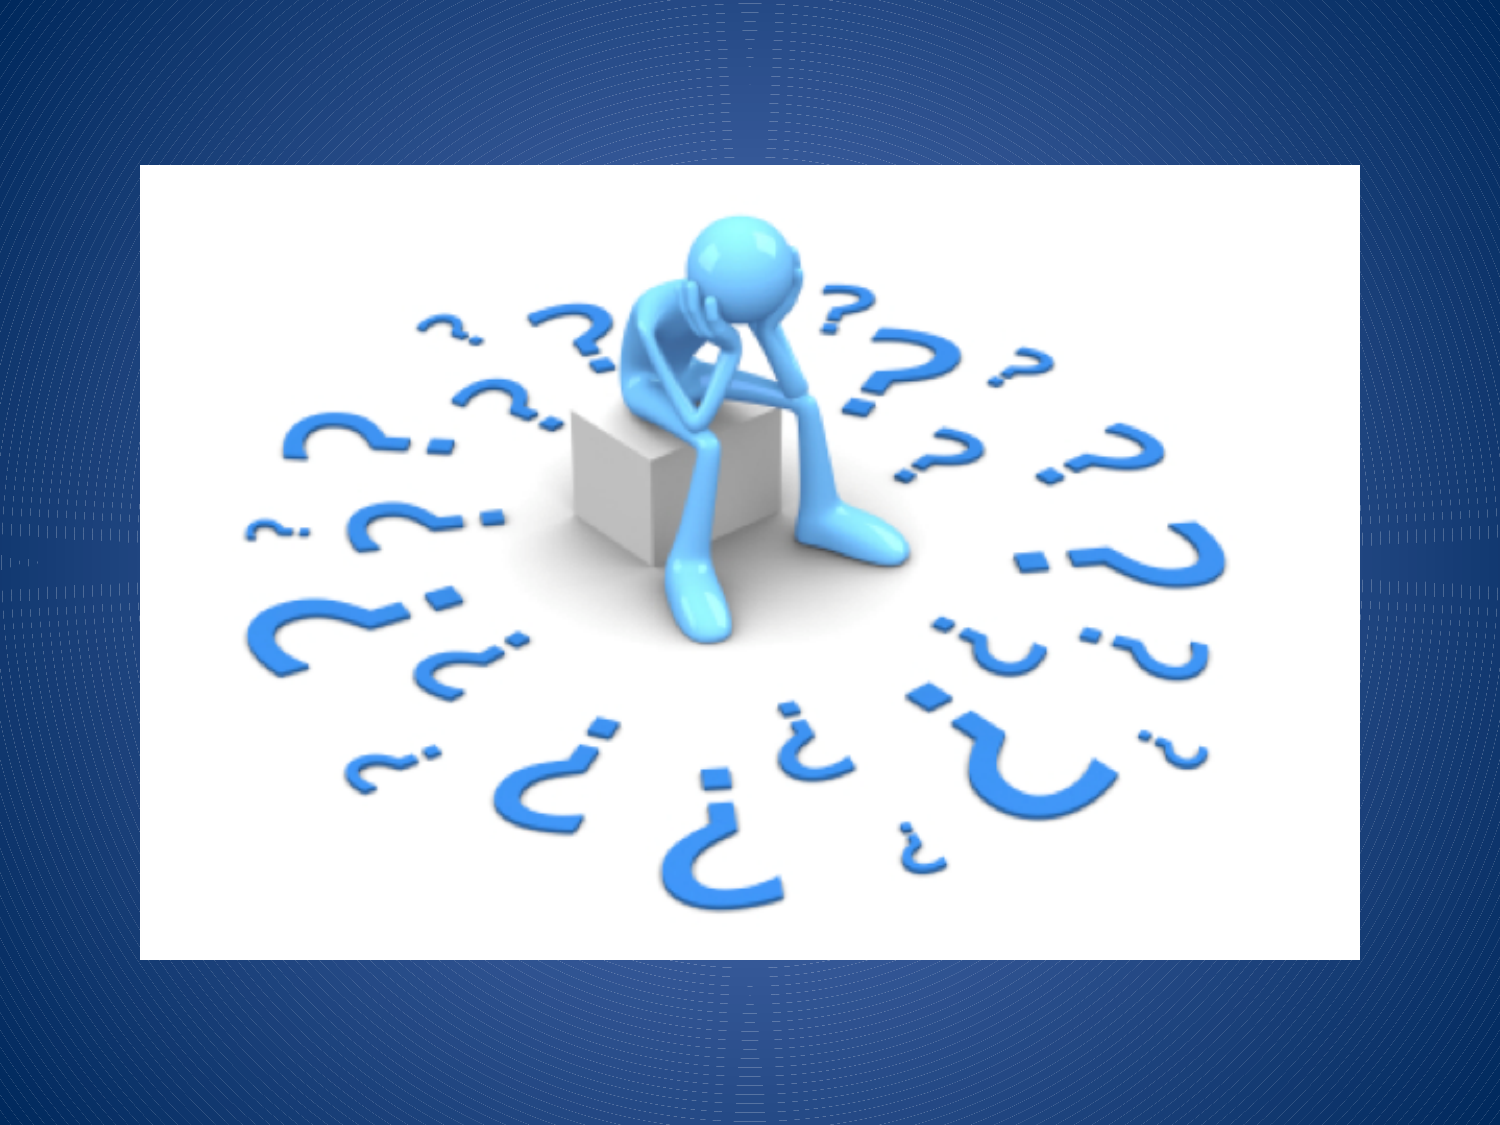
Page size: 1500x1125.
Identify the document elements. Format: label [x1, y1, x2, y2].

picture [140, 165, 1360, 960]
